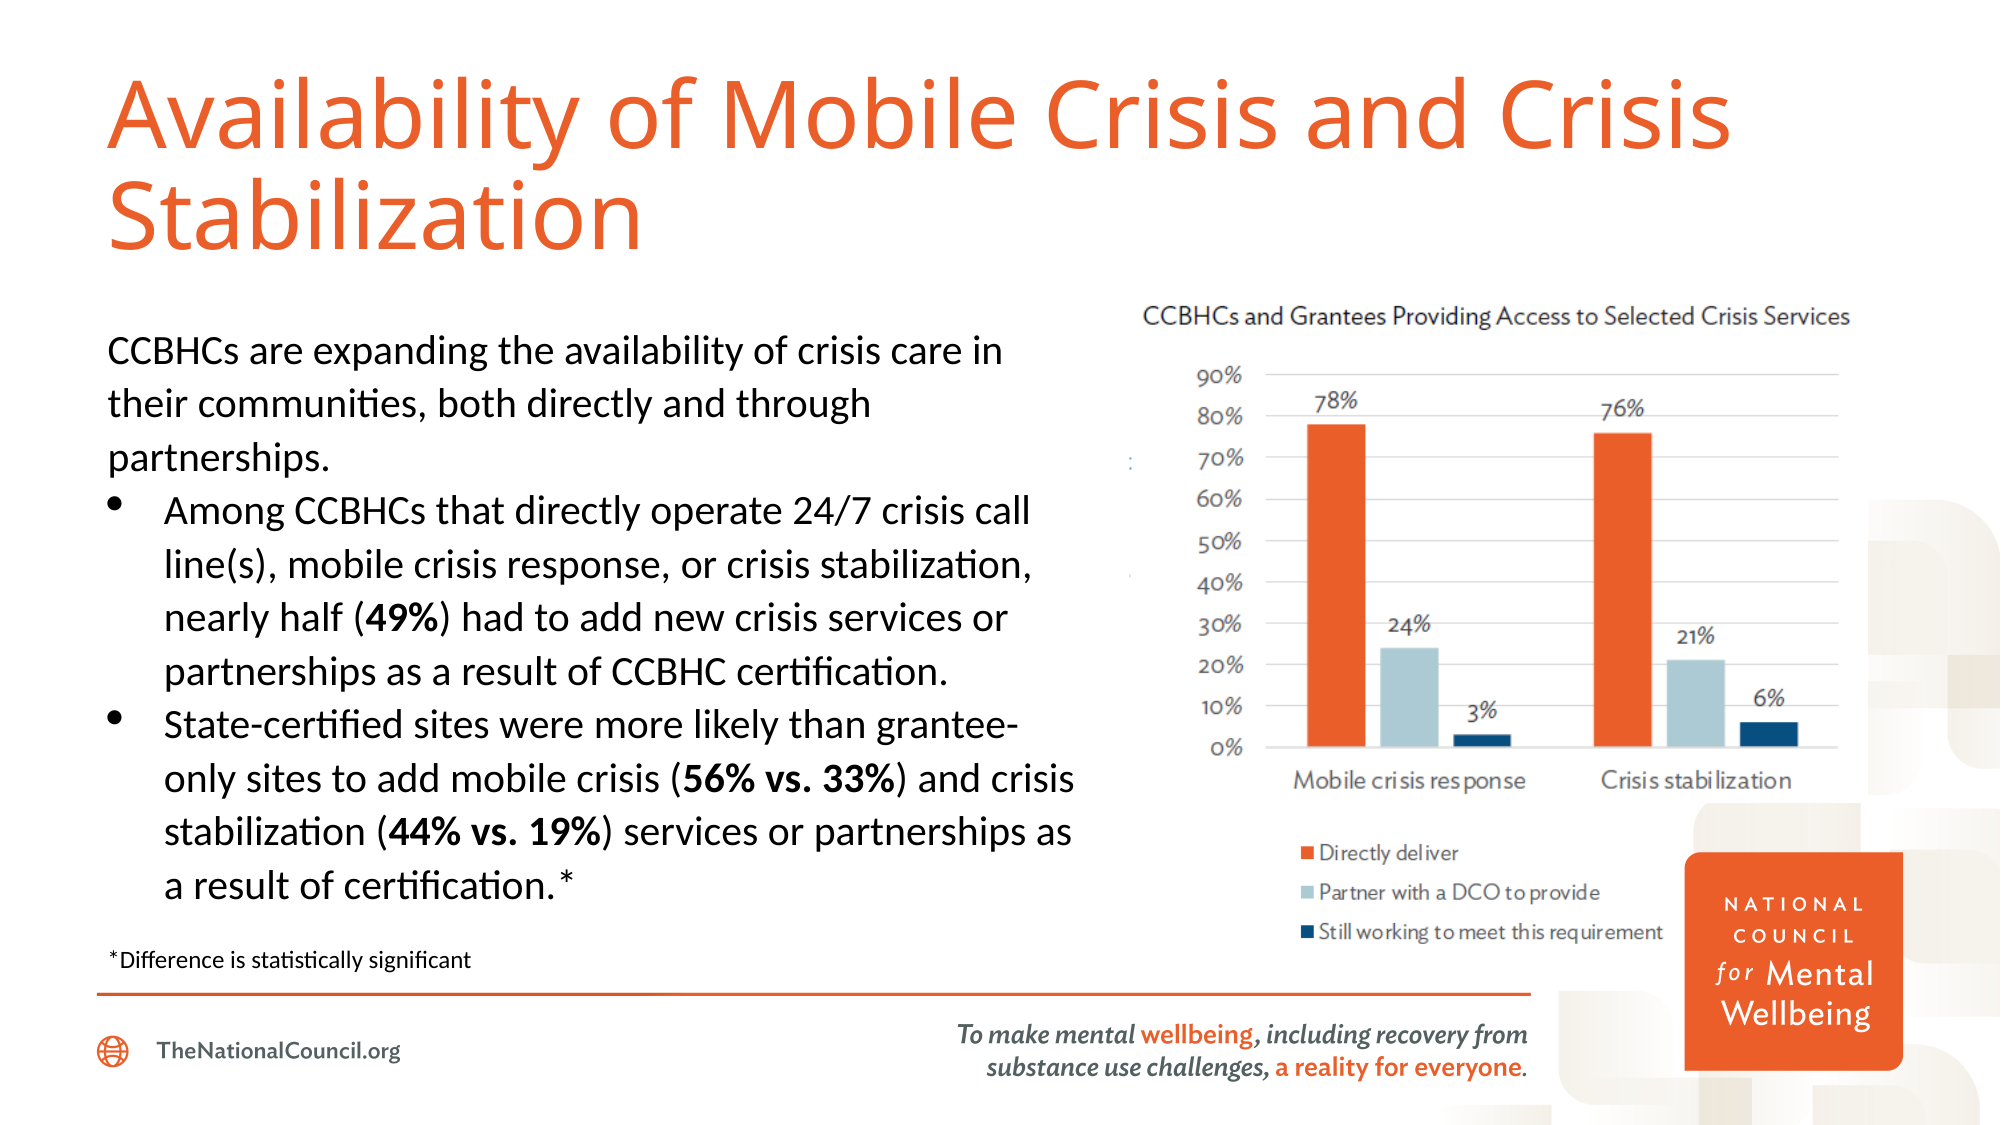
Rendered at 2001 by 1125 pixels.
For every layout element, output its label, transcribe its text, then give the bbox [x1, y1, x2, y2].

text_box *Difference is statistically significant [92, 935, 1610, 981]
picture [0, 0, 2000, 1125]
list CCBHCs are expanding the availability of crisis care in their communities, both directly and through partnerships. Among CCBHCs that directly operate 24/7 crisis call line(s), mobile crisis response, or crisis stabilization, nearly half (49%) had to add new crisis services or partnerships as a result of CCBHC certification. State-certified sites were more likely than grantee-only sites to add mobile crisis (56% vs. 33%) and crisis stabilization (44% vs. 19%) services or partnerships as a result of certification.* [92, 311, 1093, 935]
title Availability of Mobile Crisis and Crisis Stabilization [92, 59, 1908, 278]
